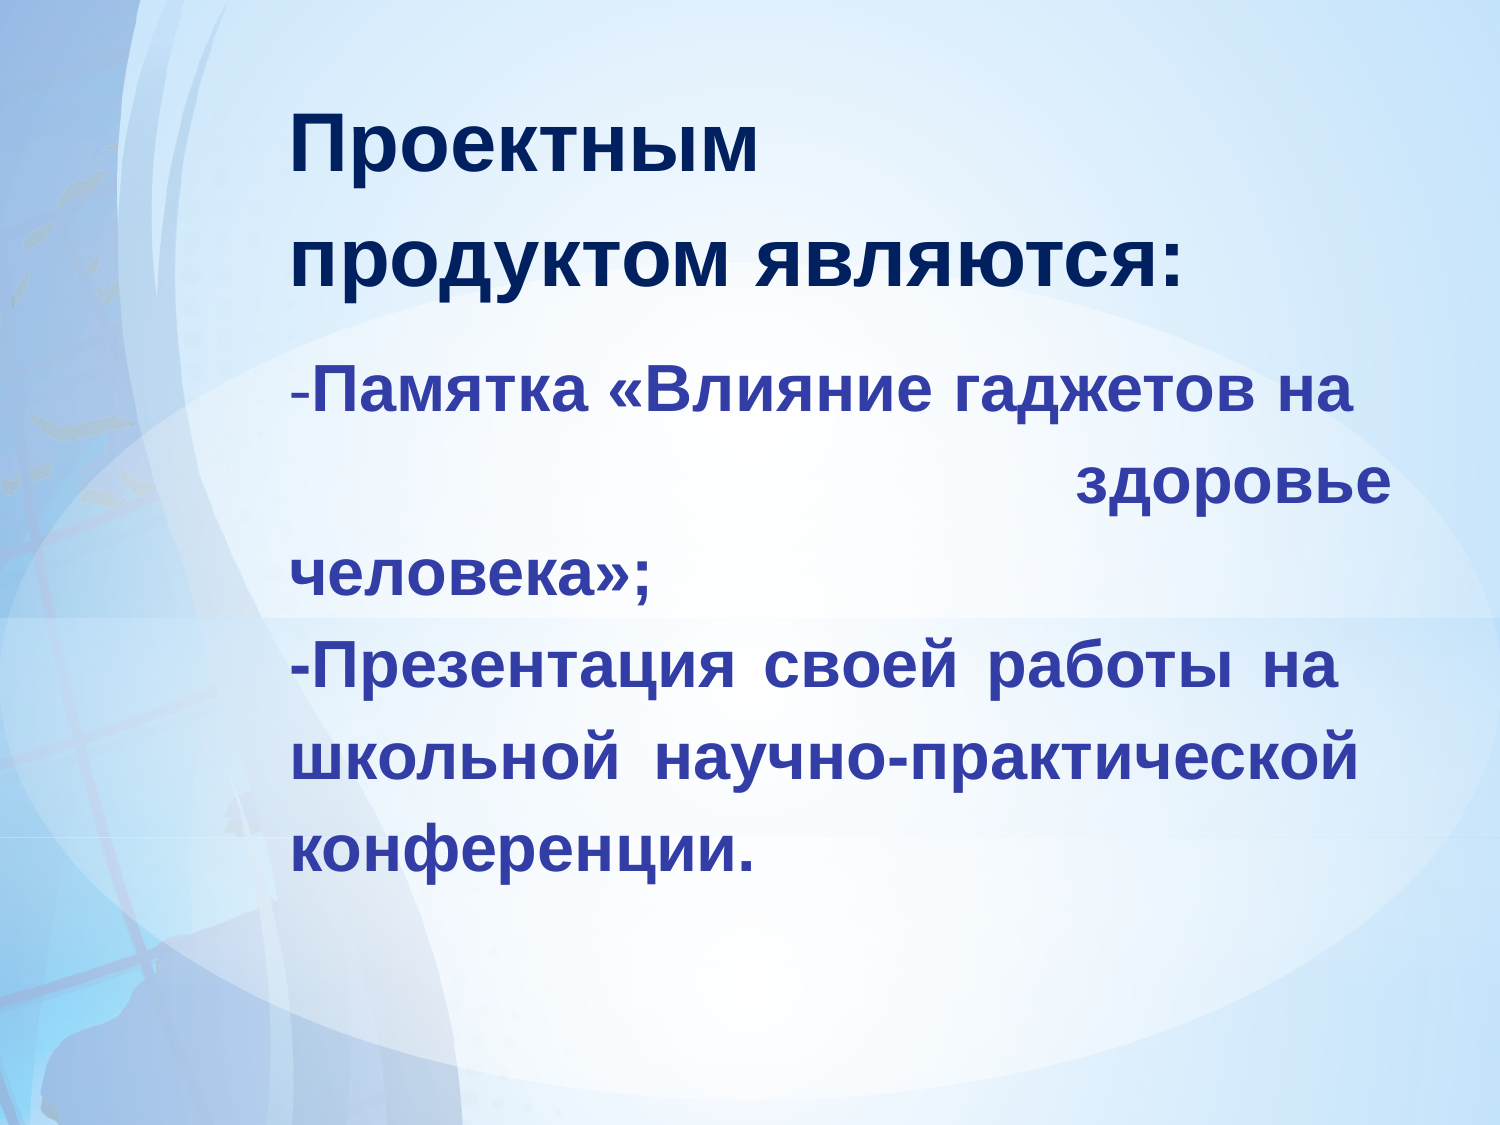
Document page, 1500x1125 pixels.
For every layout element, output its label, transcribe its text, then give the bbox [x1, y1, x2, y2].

text_box Проектным продуктом являются: [274, 66, 1231, 311]
text_box -Памятка «Влияние гаджетов на здоровье человека»; -Презентация своей работы на школьной научно-практической конференции. [274, 325, 1409, 892]
